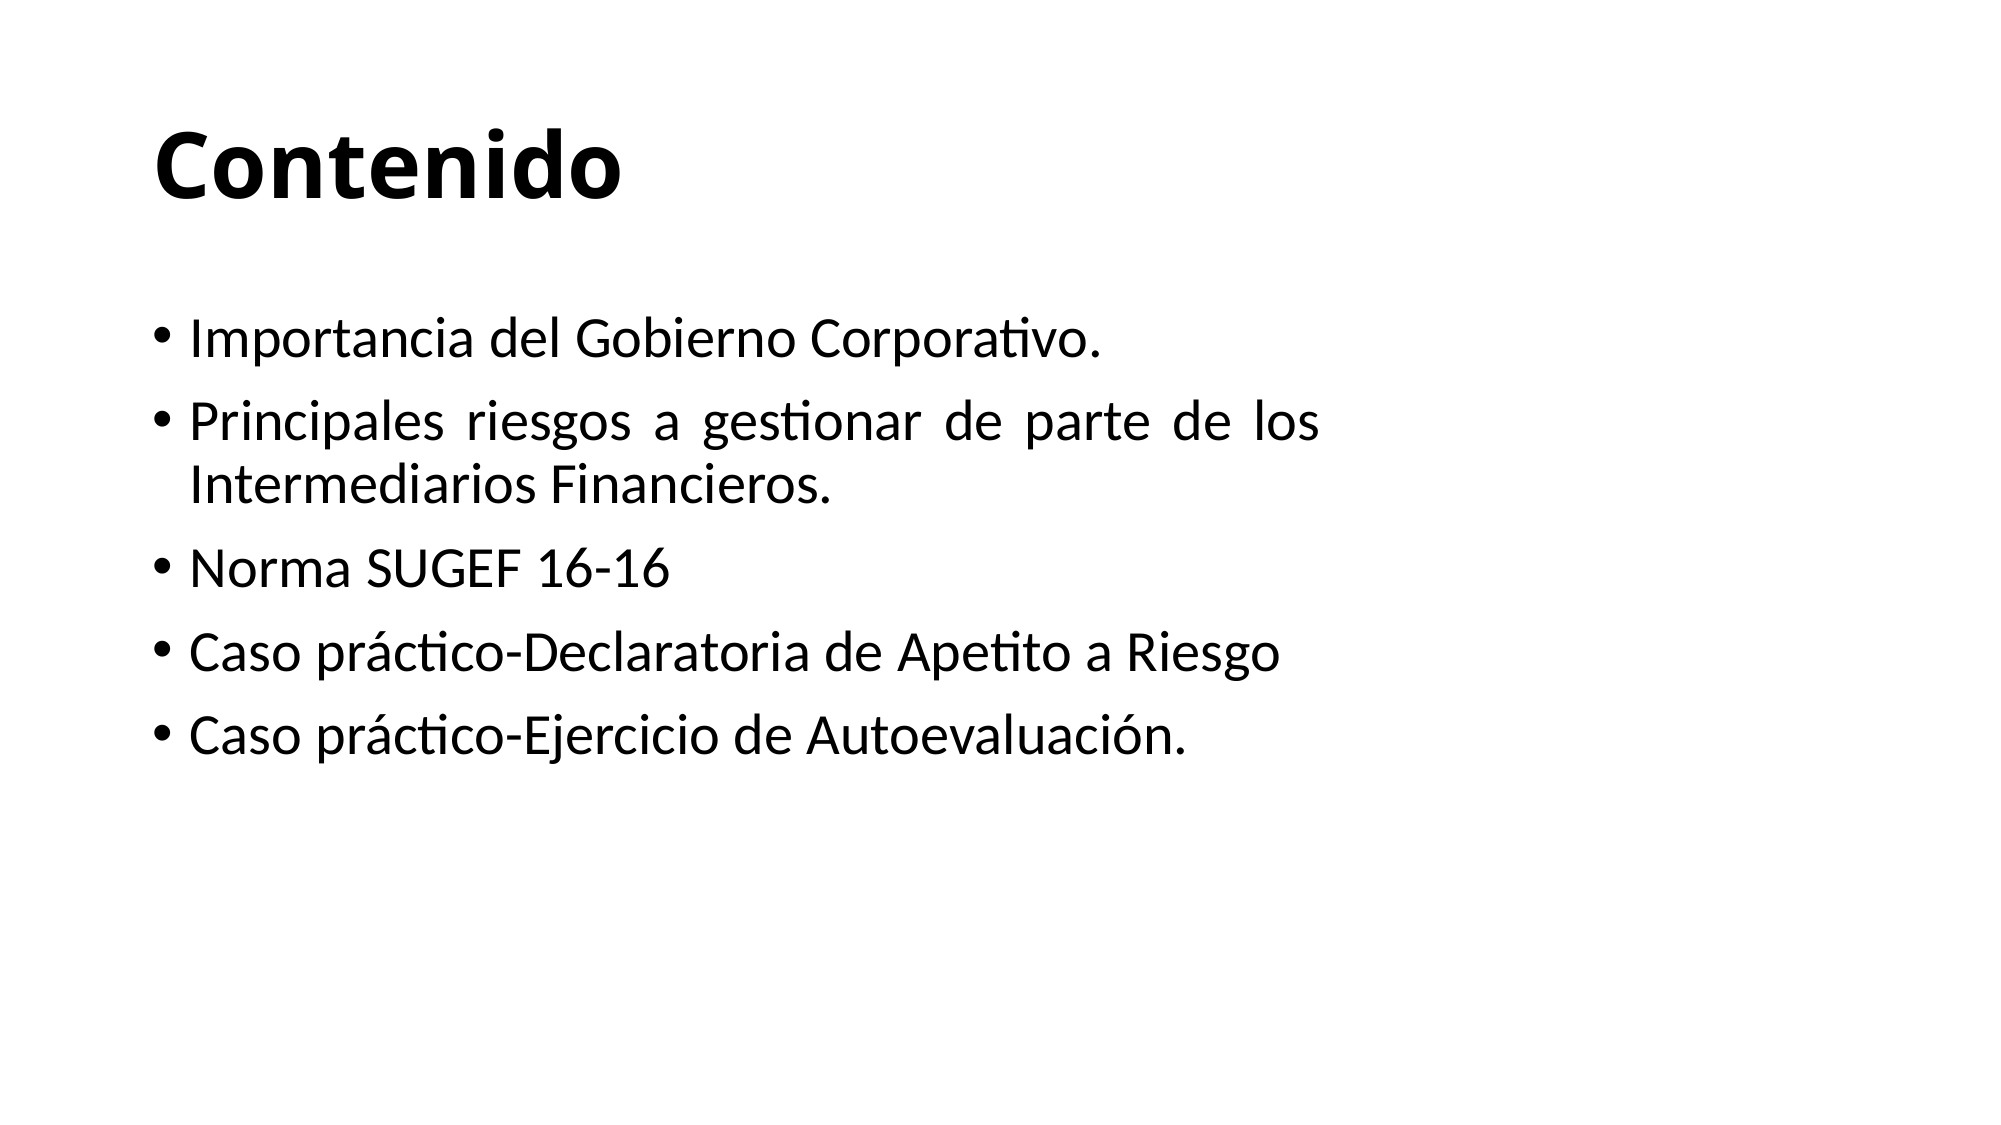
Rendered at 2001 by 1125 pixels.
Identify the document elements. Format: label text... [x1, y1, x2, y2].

list Importancia del Gobierno Corporativo. Principales riesgos a gestionar de parte de los Intermediarios Financieros. Norma SUGEF 16-16 Caso práctico-Declaratoria de Apetito a Riesgo Caso práctico-Ejercicio de Autoevaluación. [137, 299, 1336, 1014]
title Contenido [137, 59, 1863, 278]
